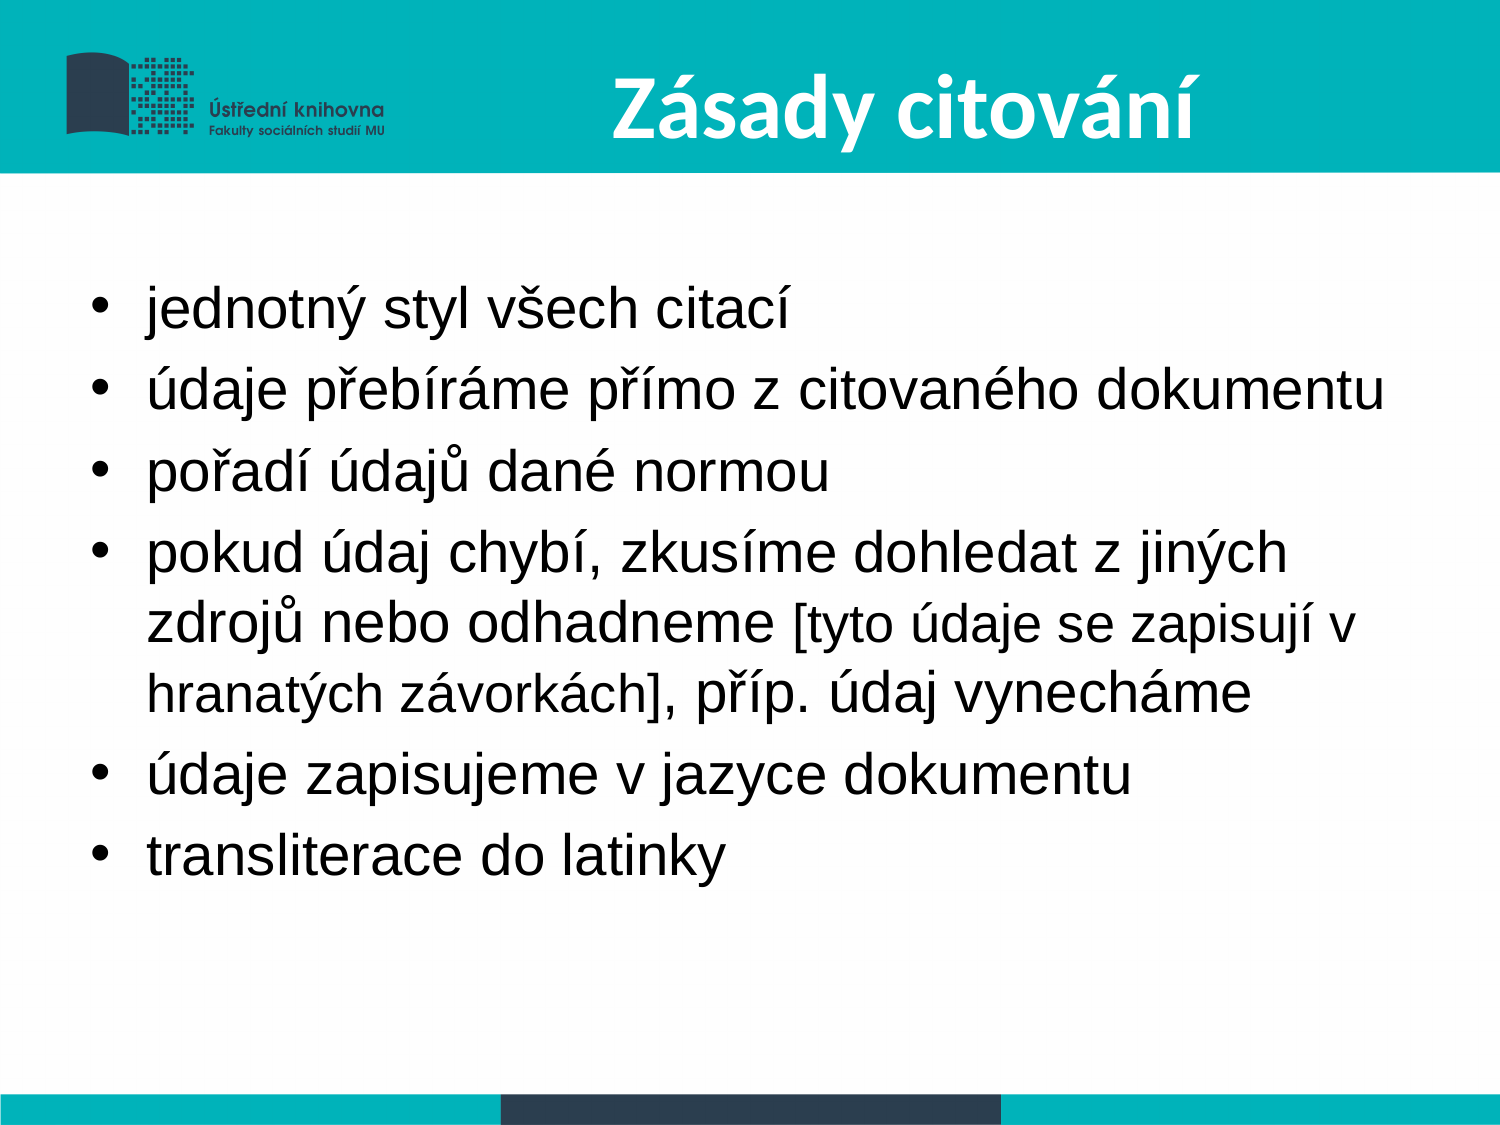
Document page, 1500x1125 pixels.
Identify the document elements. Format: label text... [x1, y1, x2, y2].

list jednotný styl všech citací údaje přebíráme přímo z citovaného dokumentu pořadí údajů dané normou pokud údaj chybí, zkusíme dohledat z jiných zdrojů nebo odhadneme [tyto údaje se zapisují v hranatých závorkách], příp. údaj vynecháme údaje zapisujeme v jazyce dokumentu transliterace do latinky [75, 262, 1425, 1005]
picture [0, 0, 1500, 1125]
title Zásady citování [324, 19, 1484, 185]
